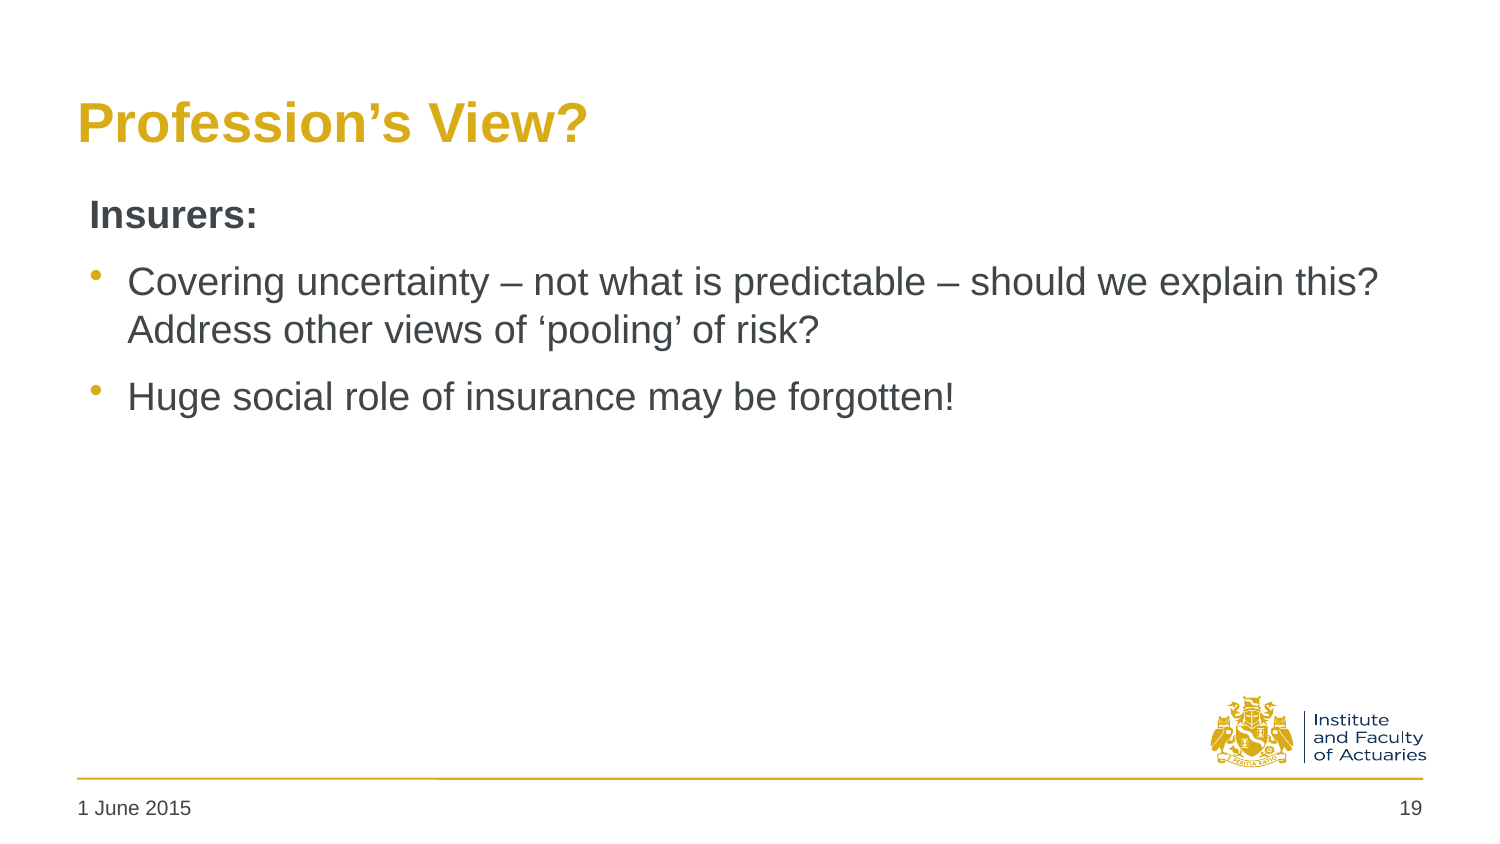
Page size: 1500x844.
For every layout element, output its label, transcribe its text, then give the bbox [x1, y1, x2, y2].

title Profession’s View? [64, 49, 1425, 191]
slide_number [64, 788, 396, 830]
slide_number 19 [1328, 787, 1436, 830]
list Insurers: Covering uncertainty – not what is predictable – should we explain this? Address other views of ‘pooling’ of risk? Huge social role of insurance may be forgotten! [76, 182, 1437, 754]
